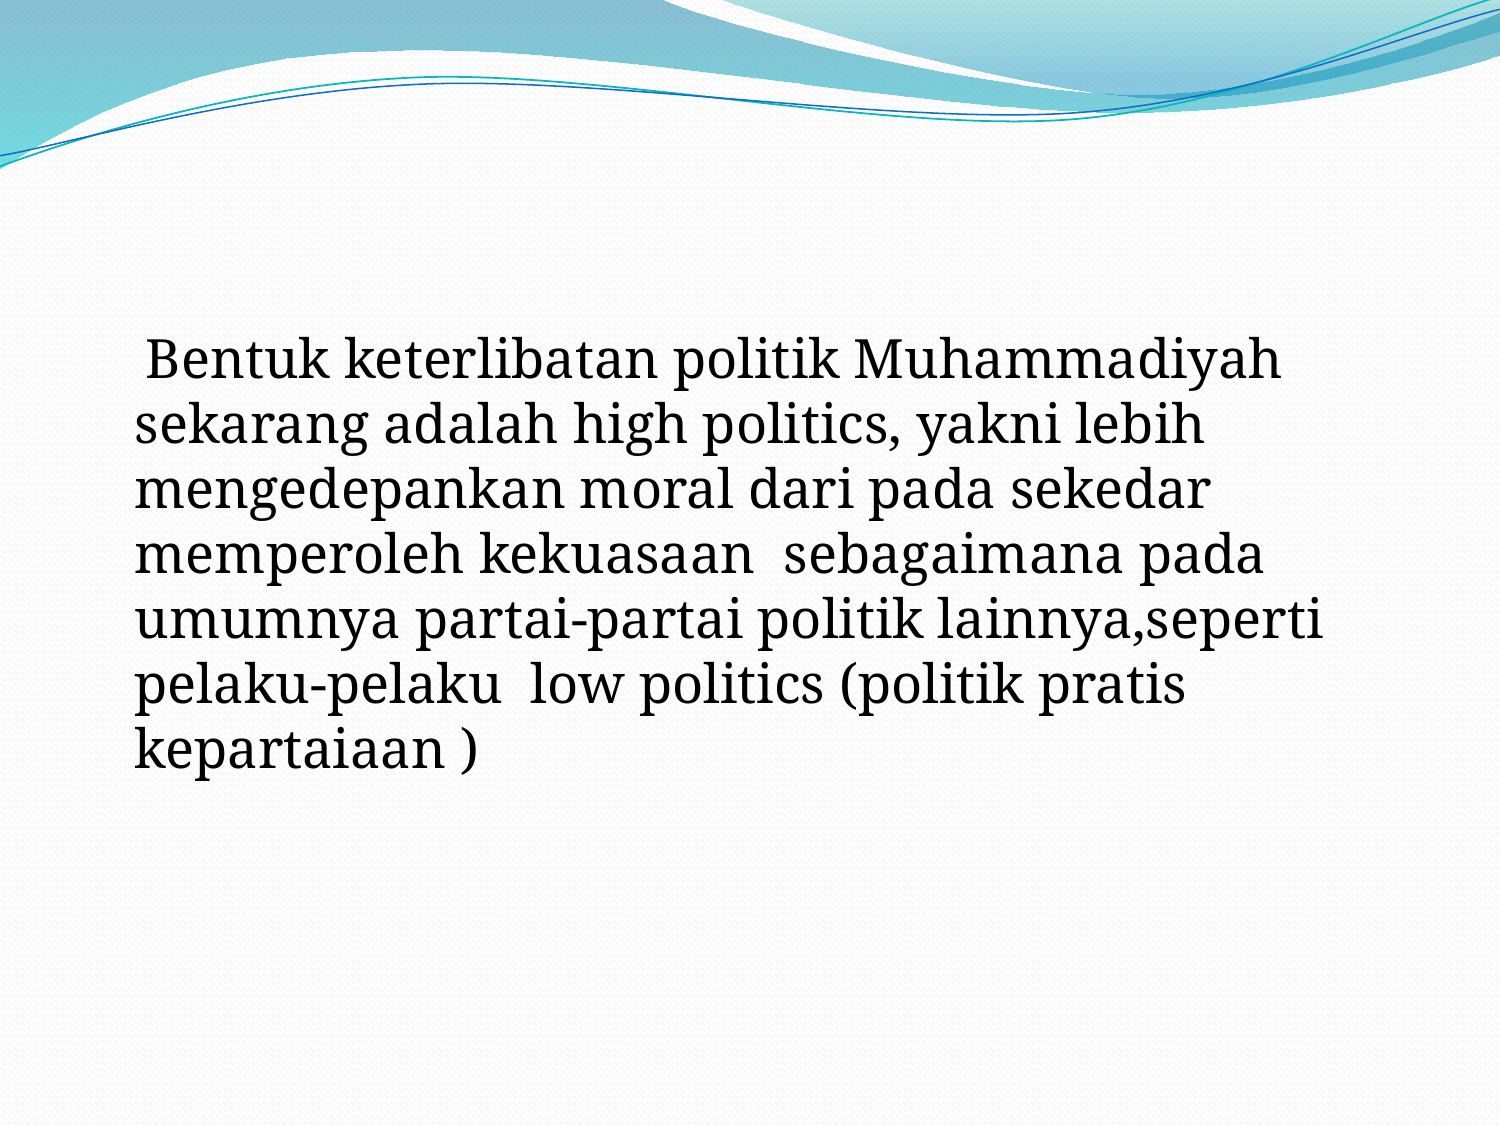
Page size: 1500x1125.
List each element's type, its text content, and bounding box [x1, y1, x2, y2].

list Bentuk keterlibatan politik Muhammadiyah sekarang adalah high politics, yakni lebih mengedepankan moral dari pada sekedar memperoleh kekuasaan sebagaimana pada umumnya partai-partai politik lainnya,seperti pelaku-pelaku low politics (politik pratis kepartaiaan ) [75, 317, 1425, 1038]
